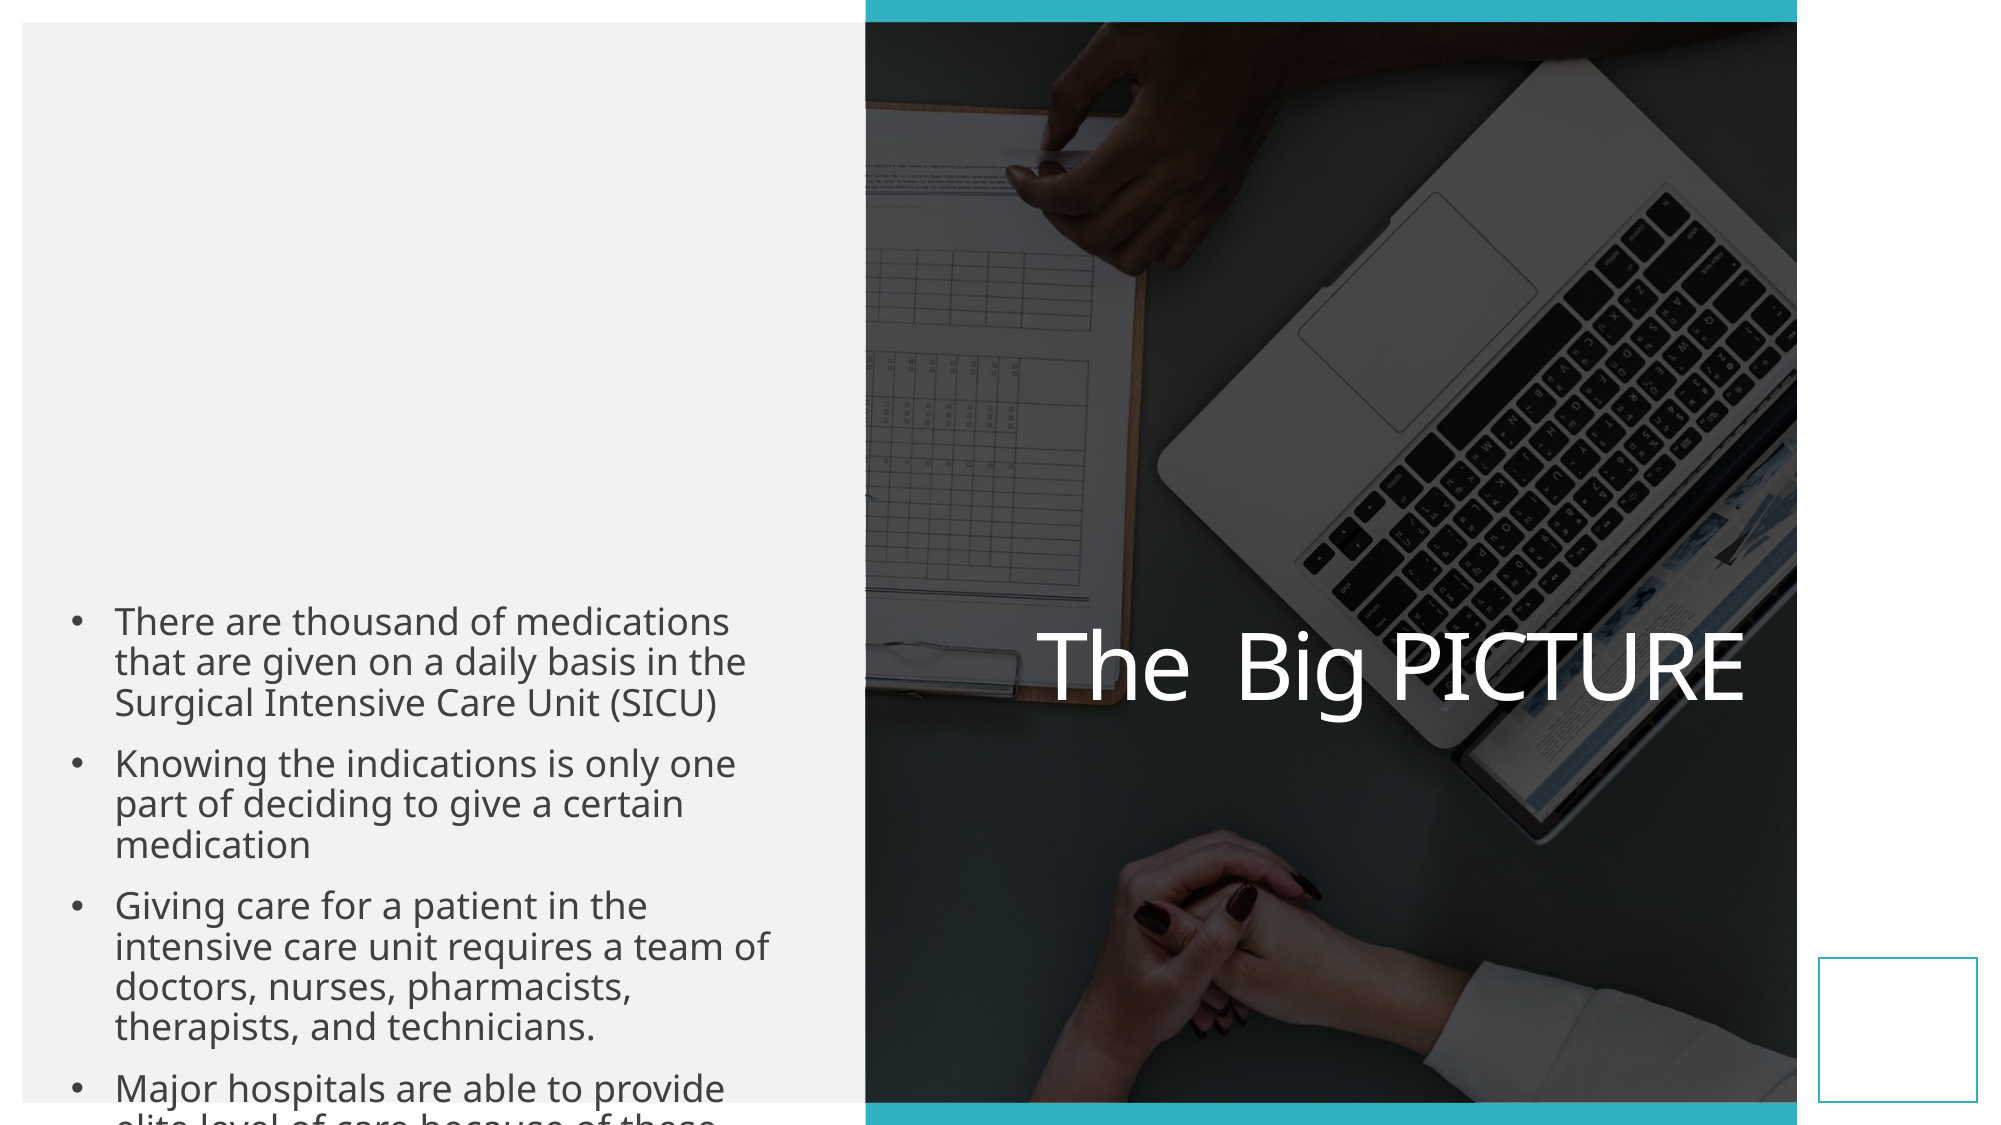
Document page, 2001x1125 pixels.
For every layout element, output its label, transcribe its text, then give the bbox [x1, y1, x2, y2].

list There are thousand of medications that are given on a daily basis in the Surgical Intensive Care Unit (SICU) Knowing the indications is only one part of deciding to give a certain medication Giving care for a patient in the intensive care unit requires a team of doctors, nurses, pharmacists, therapists, and technicians. Major hospitals are able to provide elite level of care because of these resources [70, 602, 800, 1051]
picture [865, 22, 1797, 1103]
text_box [1818, 957, 1978, 1103]
